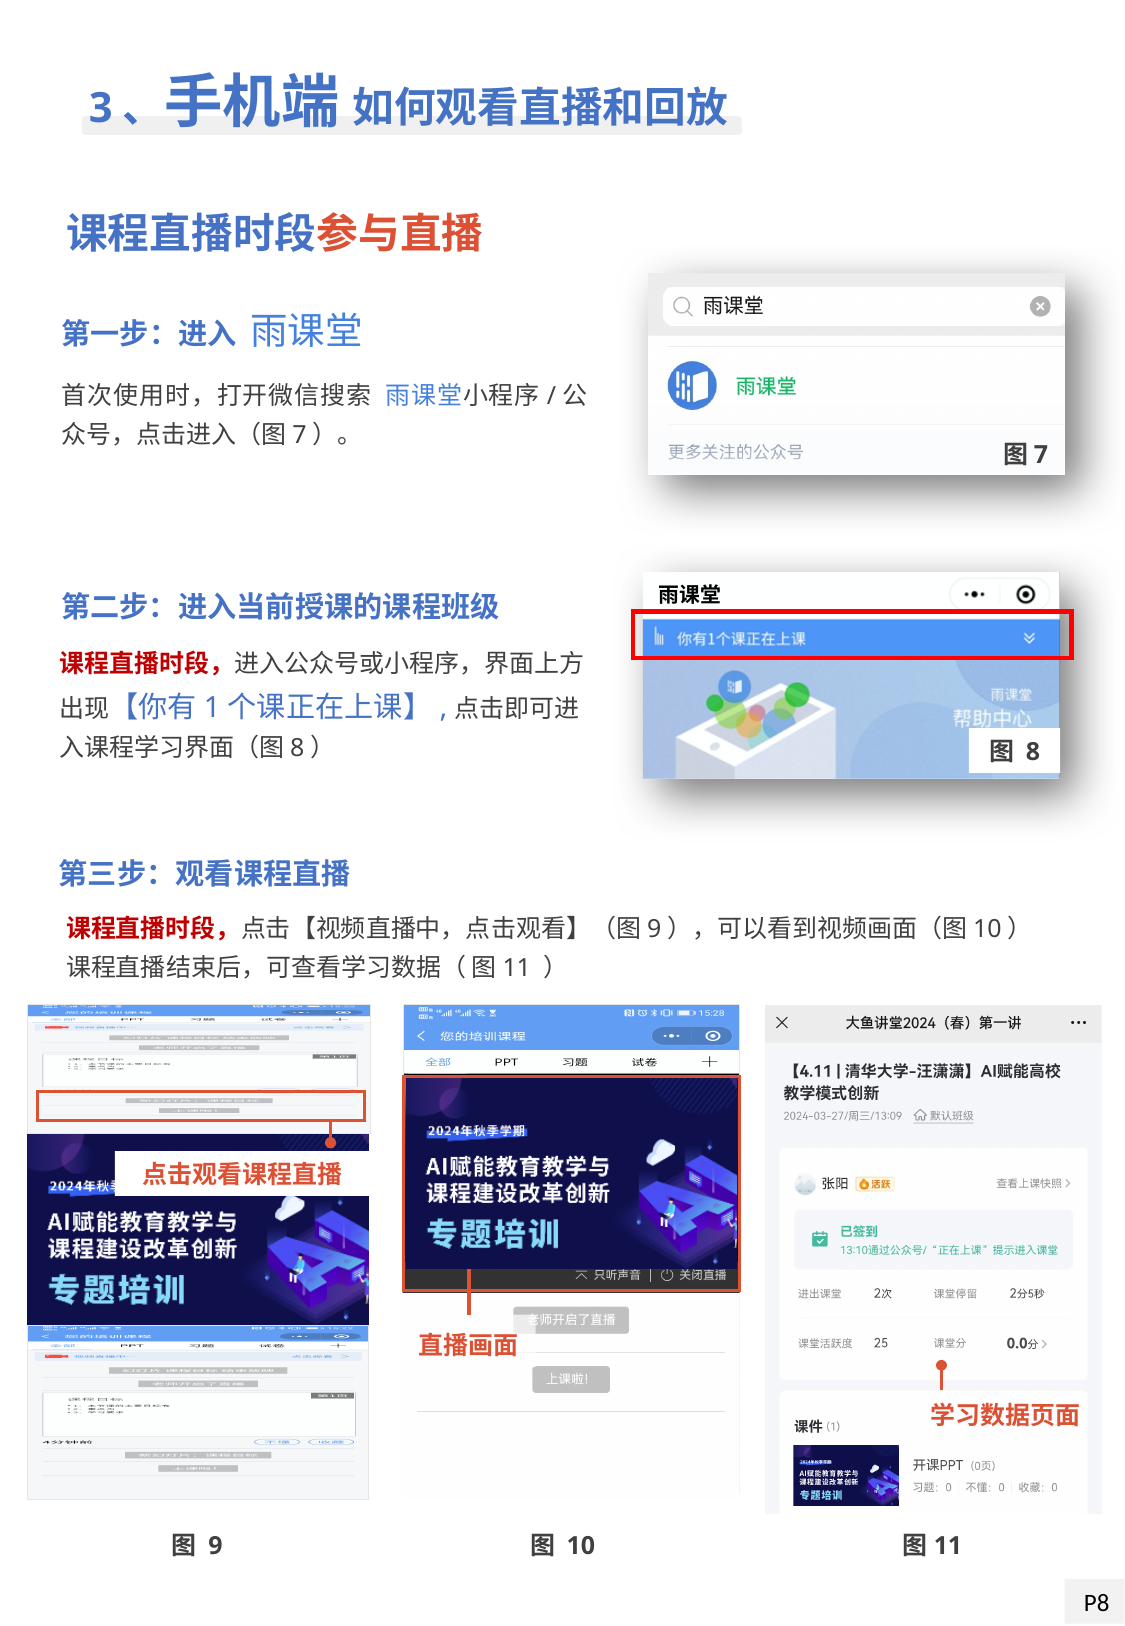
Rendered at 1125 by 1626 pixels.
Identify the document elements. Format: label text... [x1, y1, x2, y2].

text_box 第三步：观看课程直播 [44, 838, 675, 898]
text_box [632, 610, 642, 659]
text_box [1061, 610, 1072, 659]
text_box 图 10 [492, 1521, 633, 1567]
text_box 图 9 [151, 1521, 243, 1567]
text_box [27, 1004, 371, 1500]
text_box 图11 [862, 1521, 1003, 1567]
text_box 第二步：进入当前授课的课程班级 [46, 571, 678, 631]
text_box P8 [1064, 1578, 1125, 1624]
text_box 3、手机端 如何观看直播和回放 [74, 56, 797, 142]
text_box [402, 1004, 740, 1500]
picture [406, 1078, 738, 1269]
picture [642, 572, 1061, 779]
text_box 图7 [980, 430, 1072, 476]
text_box 课程直播时段参与直播 [51, 186, 846, 264]
picture [764, 1005, 1102, 1514]
text_box 课程直播时段，点击【视频直播中，点击观看】（图9），可以看到视频画面（图10） 课程直播结束后，可查看学习数据（ 图11 ） [51, 895, 1061, 989]
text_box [648, 273, 1065, 475]
text_box 第一步：进入 雨课堂 [46, 288, 638, 360]
text_box 首次使用时，打开微信搜索 雨课堂小程序/公众号，点击进入（图7）。 [46, 362, 603, 456]
text_box 课程直播时段，进入公众号或小程序，界面上方出现【你有1个课正在上课】,点击即可进入课程学习界面（图8） [44, 631, 601, 809]
